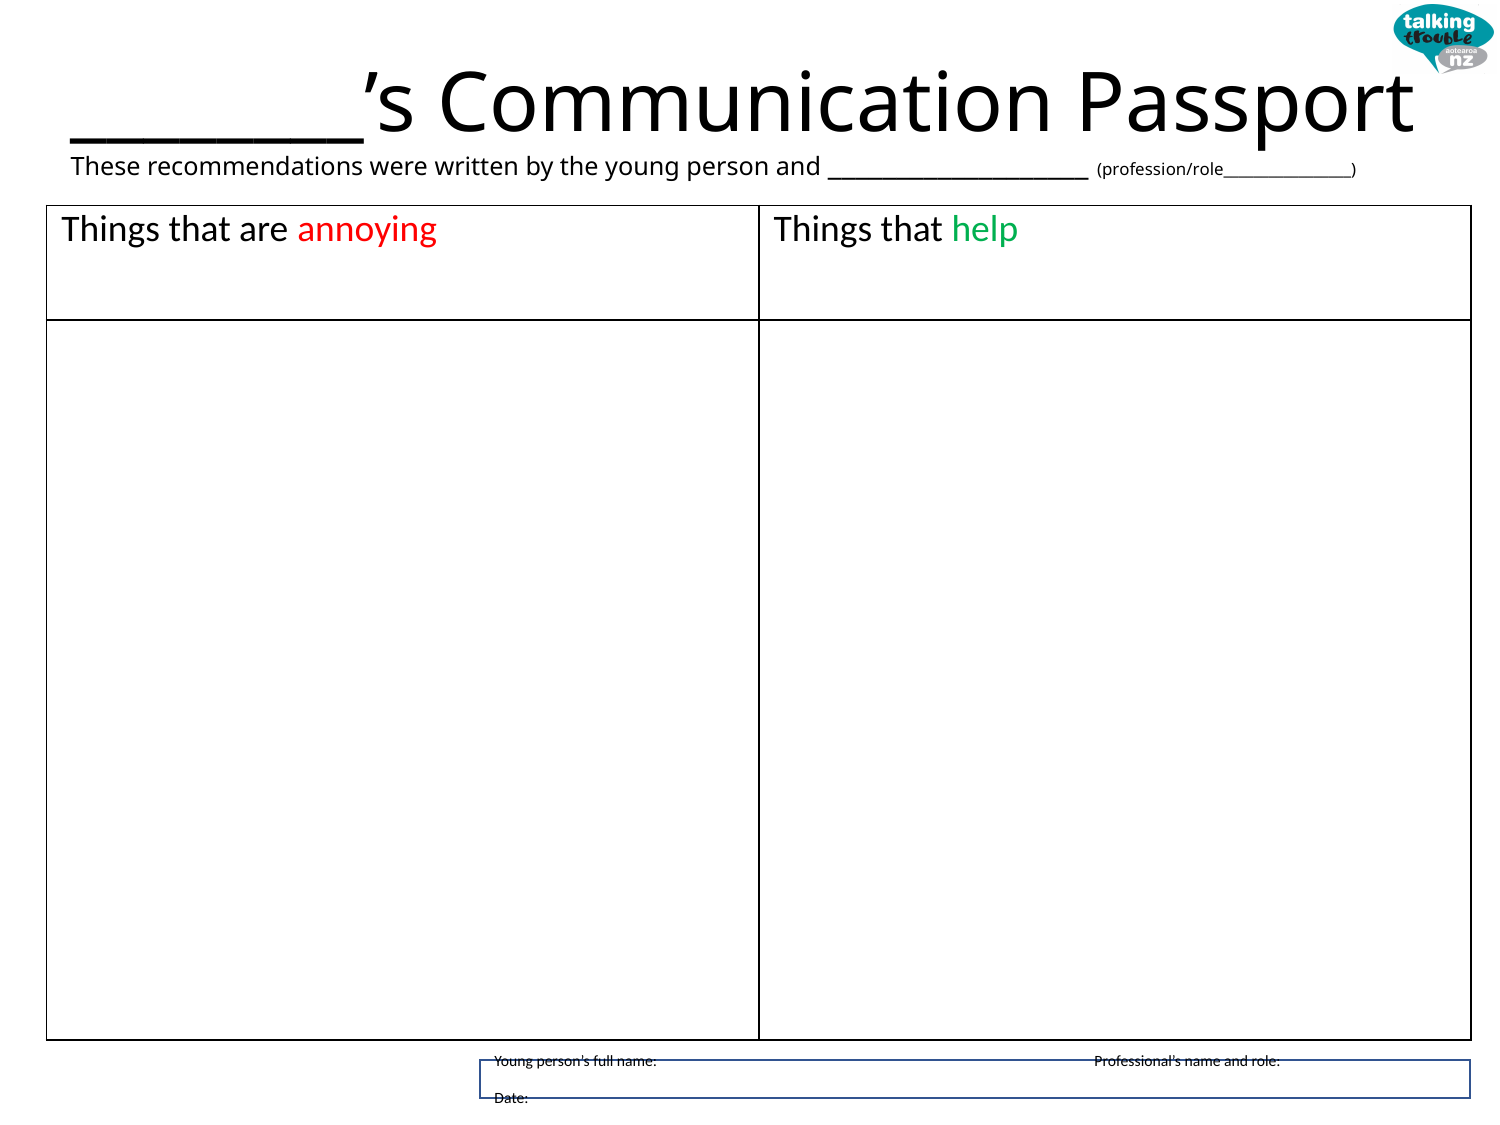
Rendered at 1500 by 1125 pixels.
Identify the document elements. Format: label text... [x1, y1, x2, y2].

text_box Young person’s full name: Professional’s name and role: Date: [479, 1059, 1471, 1099]
table_header Things that are annoying [47, 206, 758, 319]
title ________’s Communication Passport These recommendations were written by the young person and ___________________ (profession/role_________________) [55, 39, 1485, 203]
table_cell [47, 321, 758, 1039]
table_header Things that help [760, 206, 1470, 319]
picture [1392, 4, 1497, 74]
table_cell [760, 321, 1470, 1039]
